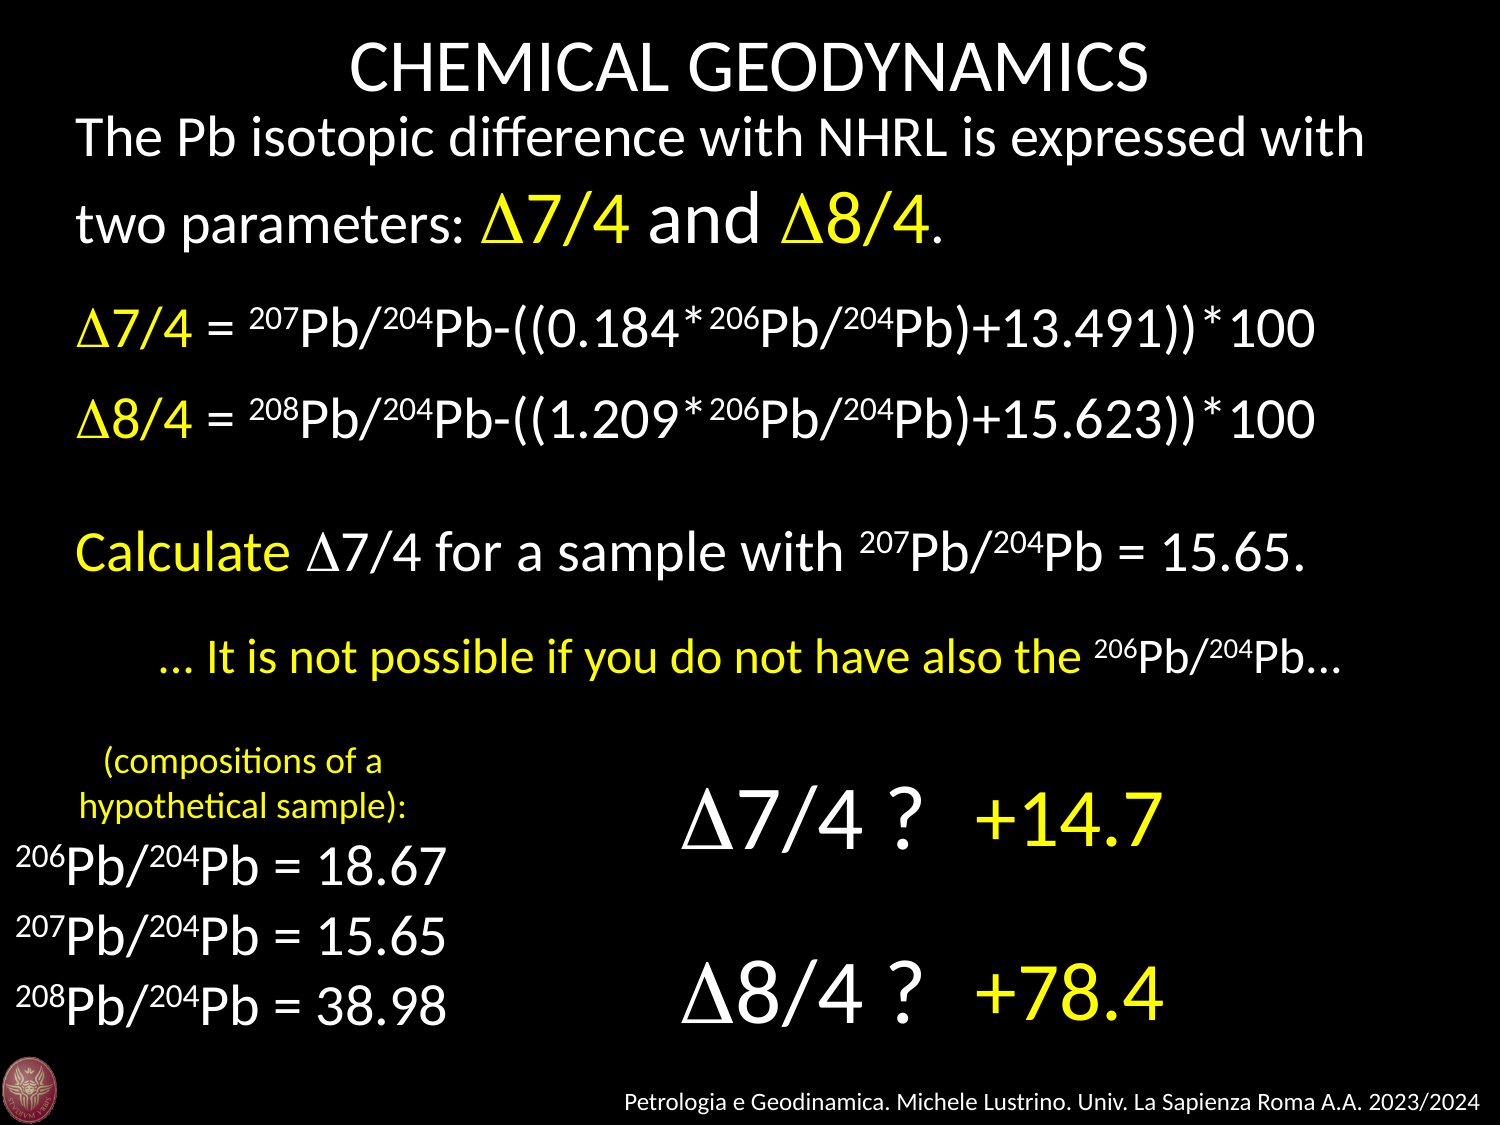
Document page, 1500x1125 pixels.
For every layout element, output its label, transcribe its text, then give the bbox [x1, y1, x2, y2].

picture [0, 1055, 60, 1125]
text_box Calculate D7/4 for a sample with 207Pb/204Pb = 15.65. [60, 505, 1439, 591]
text_box (compositions of a hypothetical sample): [0, 728, 486, 834]
text_box D8/4 ? [664, 924, 952, 1050]
text_box D7/4 = 207Pb/204Pb-((0.184*206Pb/204Pb)+13.491))*100 [60, 281, 1439, 367]
text_box +14.7 [960, 756, 1198, 871]
text_box D8/4 = 208Pb/204Pb-((1.209*206Pb/204Pb)+15.623))*100 [60, 372, 1439, 458]
text_box D7/4 ? [664, 750, 957, 876]
text_box ... It is not possible if you do not have also the 206Pb/204Pb... [0, 616, 1500, 691]
text_box The Pb isotopic difference with NHRL is expressed with two parameters: D7/4 and D8/4. [60, 91, 1439, 266]
text_box CHEMICAL GEODYNAMICS [0, 9, 1500, 114]
text_box +78.4 [960, 930, 1198, 1045]
text_box 206Pb/204Pb = 18.67 207Pb/204Pb = 15.65 208Pb/204Pb = 38.98 [0, 819, 507, 1045]
